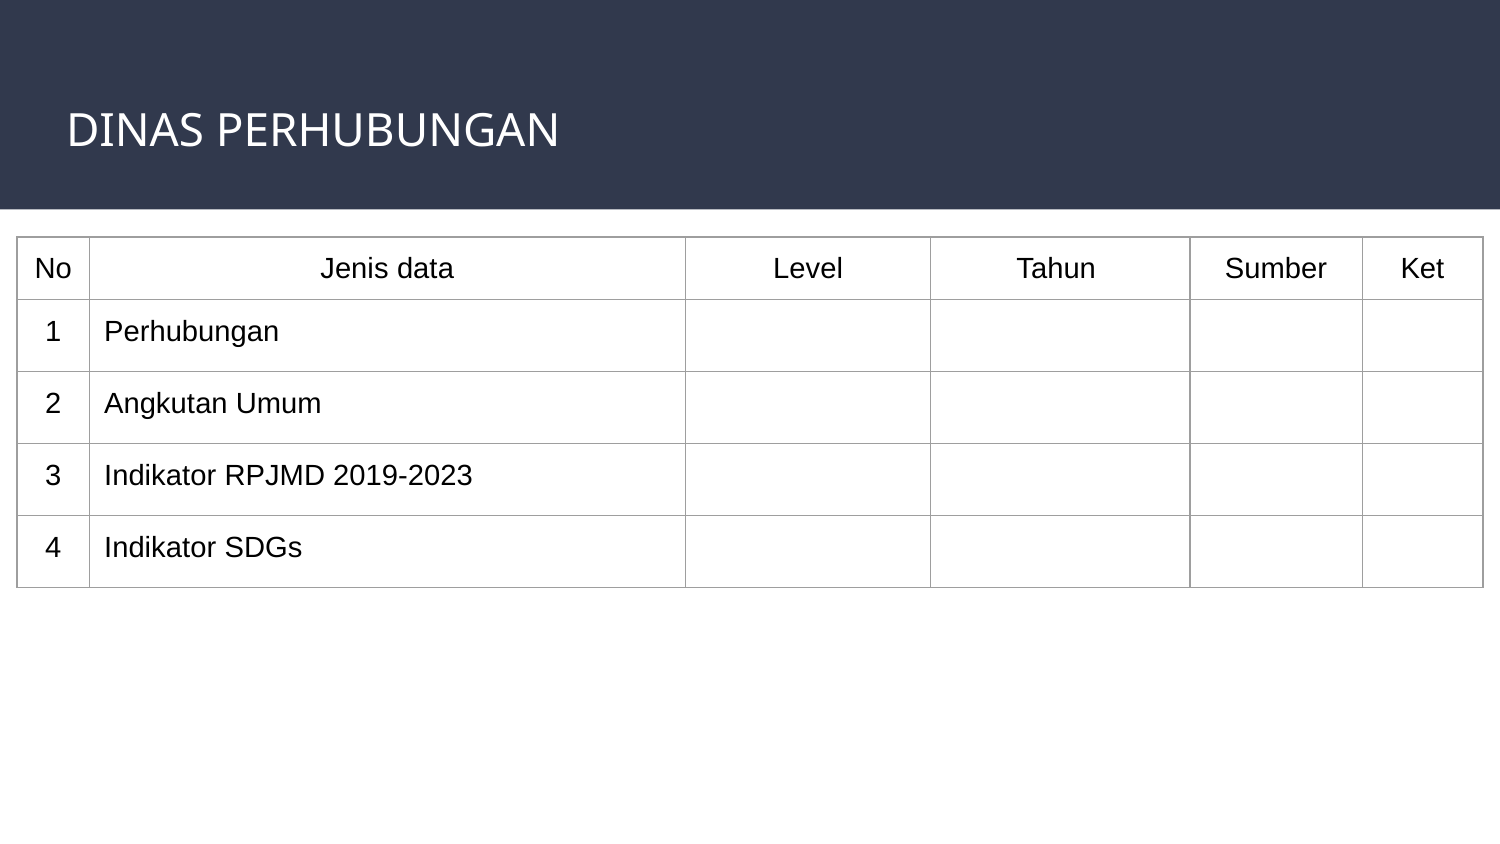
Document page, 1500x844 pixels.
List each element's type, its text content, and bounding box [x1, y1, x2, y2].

table_header Jenis data [90, 238, 685, 299]
table_header No [18, 238, 89, 299]
table_cell [686, 372, 930, 443]
table_header Ket [1363, 238, 1482, 299]
table_cell 3 [18, 444, 89, 515]
table_cell Indikator SDGs [90, 516, 685, 587]
table_cell Perhubungan [90, 300, 685, 371]
title DINAS PERHUBUNGAN [51, 82, 1449, 185]
table_cell [1363, 372, 1482, 443]
table_cell 4 [18, 516, 89, 587]
table_cell [1363, 300, 1482, 371]
table_cell [686, 516, 930, 587]
table_header Sumber [1191, 238, 1362, 299]
table_cell [1191, 516, 1362, 587]
table_cell [931, 372, 1189, 443]
table_header Tahun [931, 238, 1189, 299]
table_cell [931, 300, 1189, 371]
table_cell Indikator RPJMD 2019-2023 [90, 444, 685, 515]
table_cell 1 [18, 300, 89, 371]
table_header Level [686, 238, 930, 299]
table_cell [1191, 300, 1362, 371]
table_cell [931, 444, 1189, 515]
table_cell [1191, 444, 1362, 515]
table_cell [1191, 372, 1362, 443]
table_cell [686, 300, 930, 371]
table_cell Angkutan Umum [90, 372, 685, 443]
table_cell [686, 444, 930, 515]
table_cell [1363, 444, 1482, 515]
table_cell 2 [18, 372, 89, 443]
table_cell [1363, 516, 1482, 587]
table_cell [931, 516, 1189, 587]
